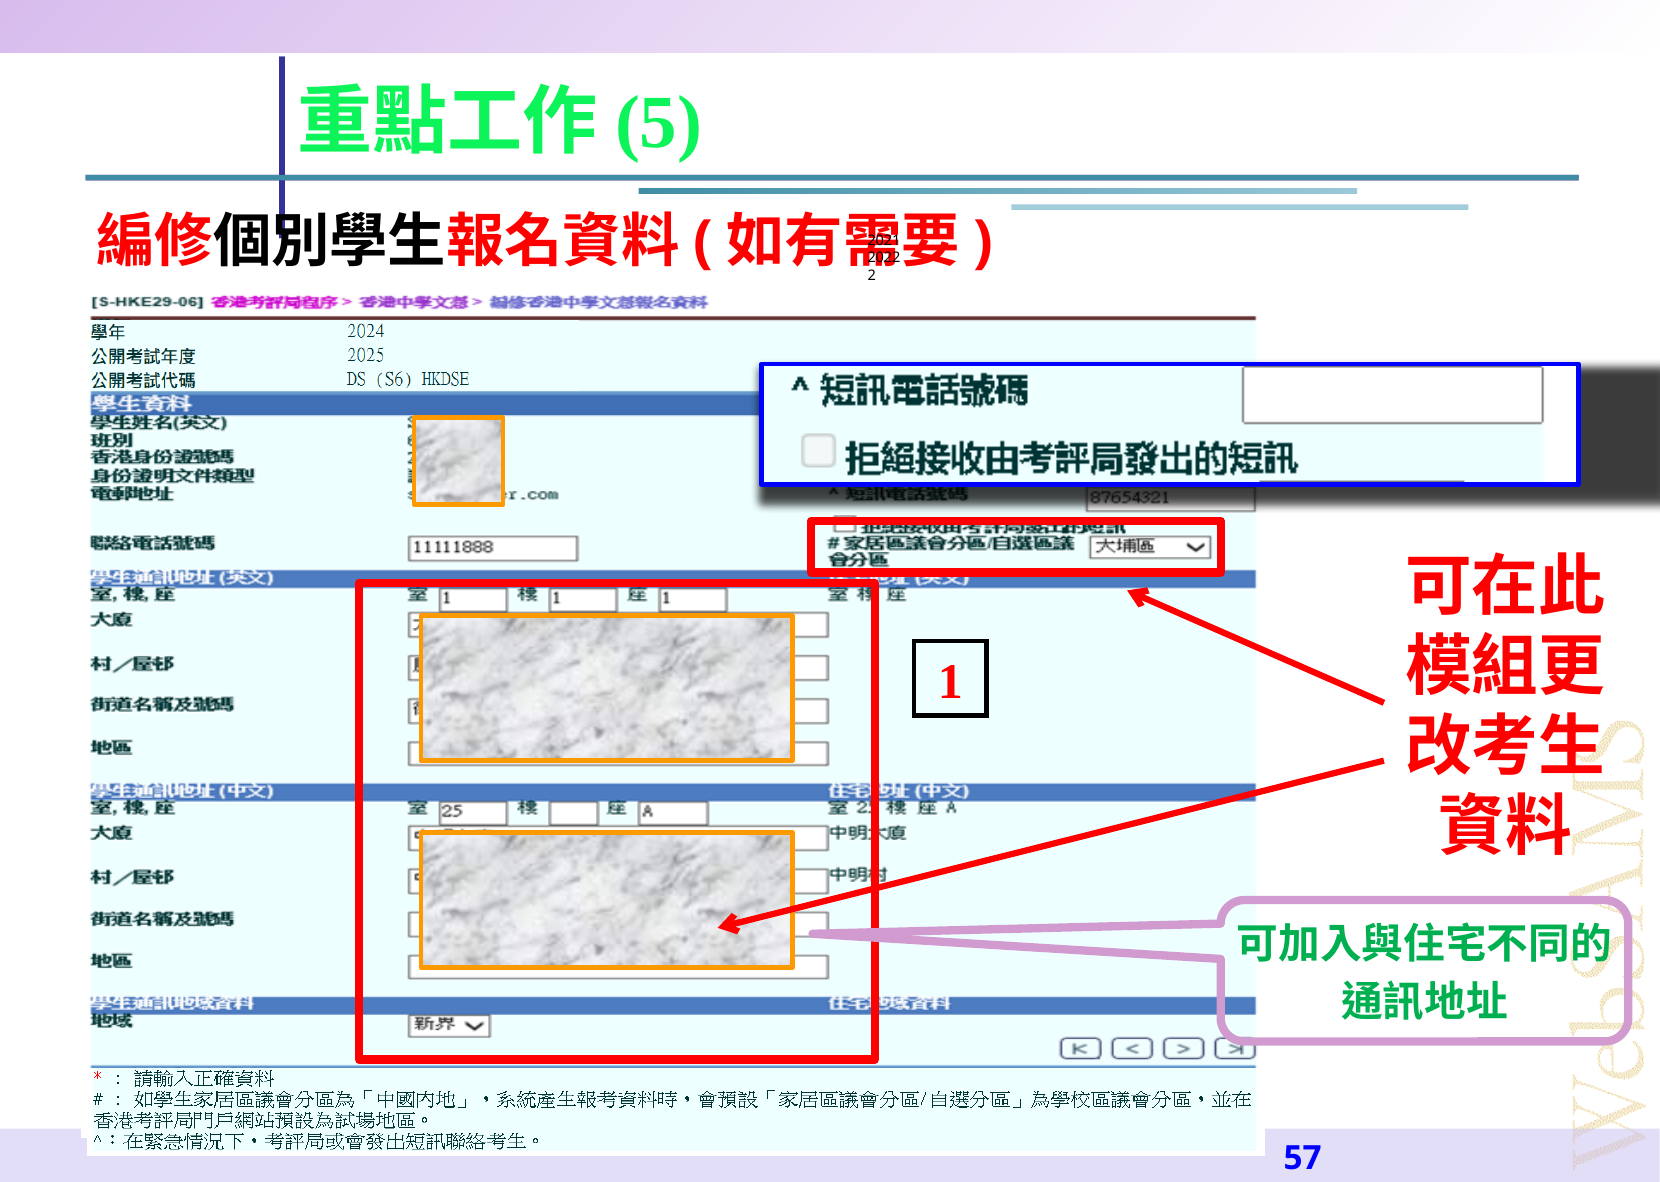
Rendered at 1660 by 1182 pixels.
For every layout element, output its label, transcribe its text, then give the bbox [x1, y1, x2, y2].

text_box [1126, 589, 1385, 706]
text_box 重點工作(5) [297, 72, 1660, 189]
text_box 可在此模組更改考生資料 [1383, 535, 1627, 871]
text_box 2021 2022 2 [852, 223, 960, 290]
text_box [717, 760, 1385, 929]
text_box 編修個別學生報名資料(如有需要) [82, 195, 1598, 281]
text_box 可加入與住宅不同的 通訊地址 [1266, 900, 1629, 1042]
picture [1542, 712, 1660, 1128]
picture [80, 290, 1577, 1157]
